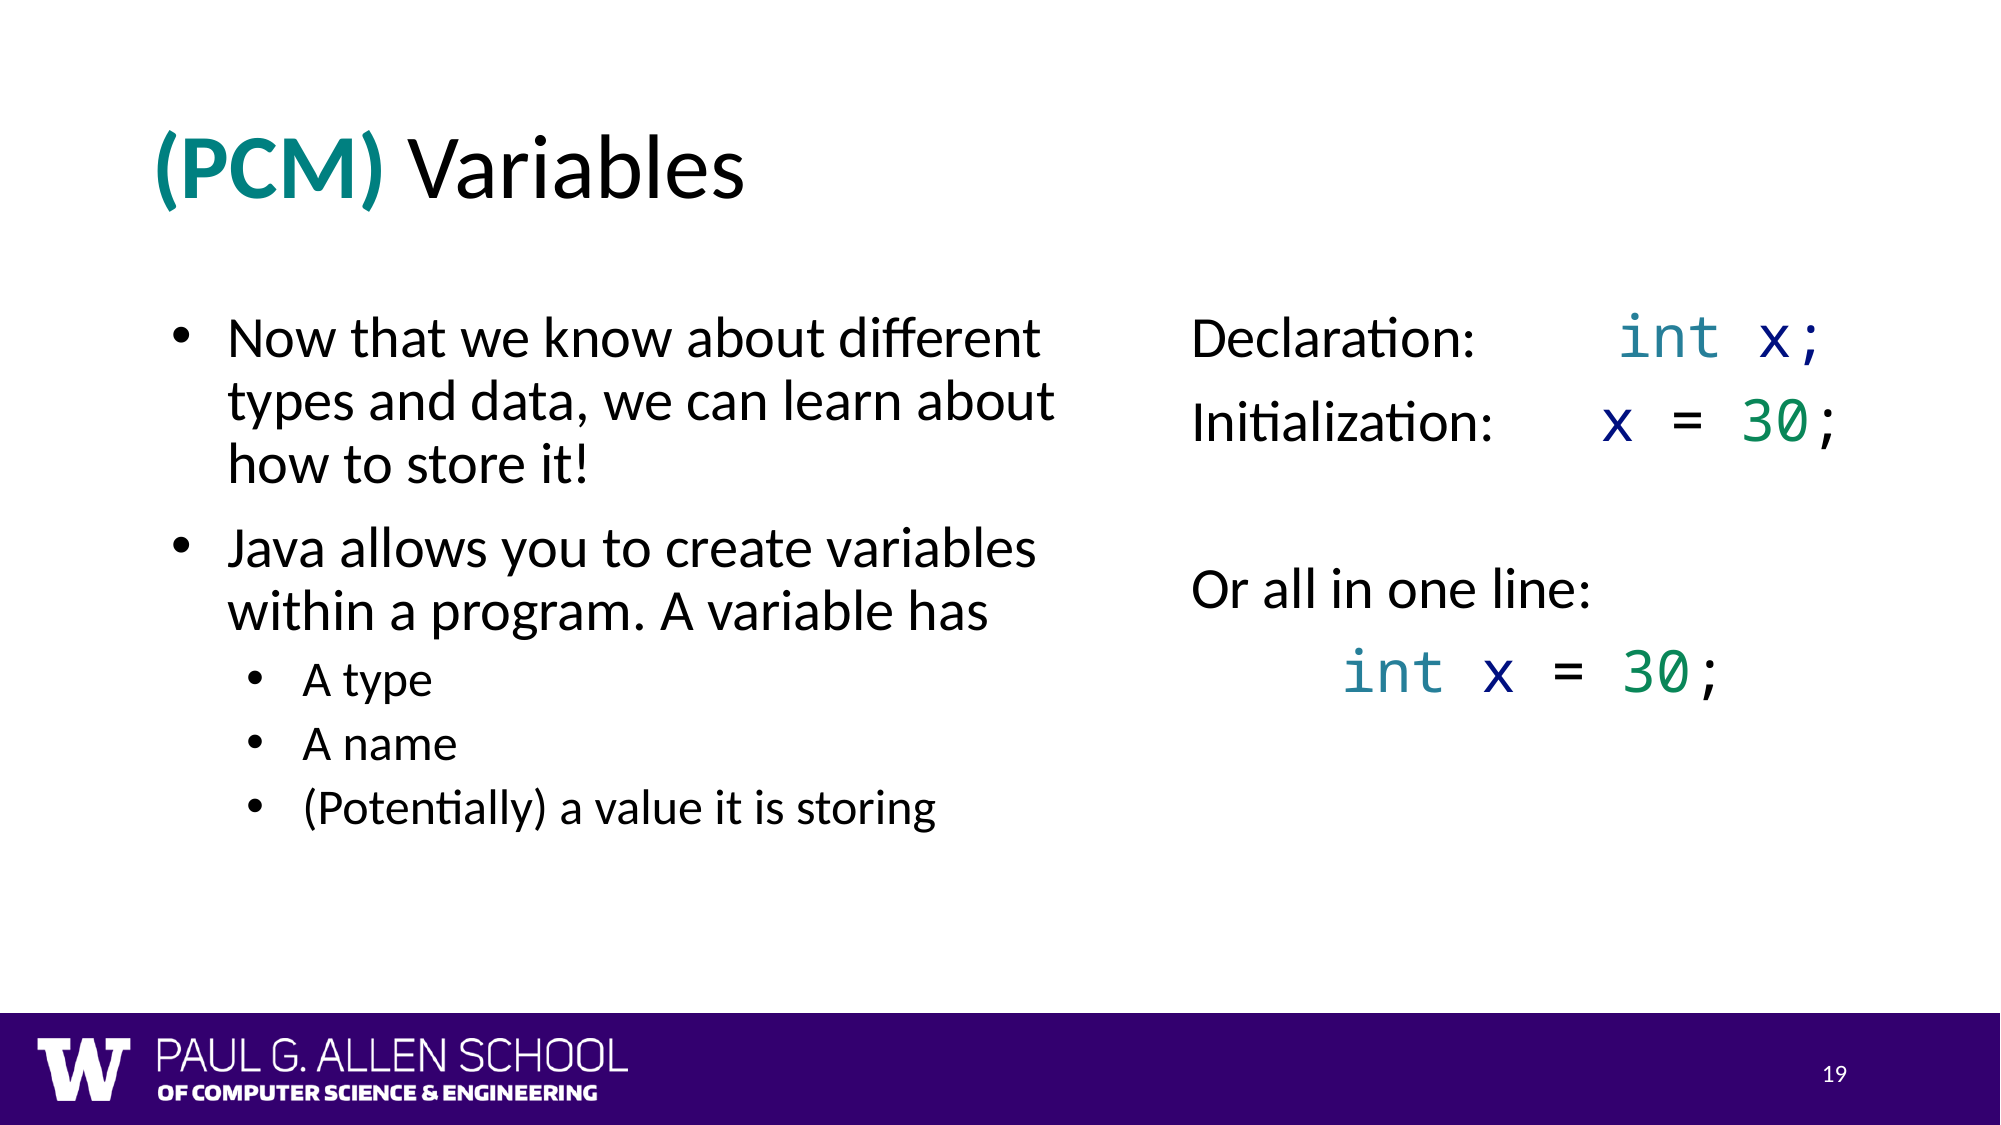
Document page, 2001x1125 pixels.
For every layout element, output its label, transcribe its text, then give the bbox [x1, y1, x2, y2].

list Now that we know about different types and data, we can learn about how to store it! Java allows you to create variables within a program. A variable has A type A name (Potentially) a value it is storing [137, 299, 1114, 1003]
slide_number 19 [1412, 1042, 1863, 1103]
list Declaration: int x; Initialization: x = 30; Or all in one line: int x = 30; [1157, 299, 1863, 1003]
title (PCM) Variables [137, 59, 1863, 278]
picture [0, 1013, 2000, 1125]
